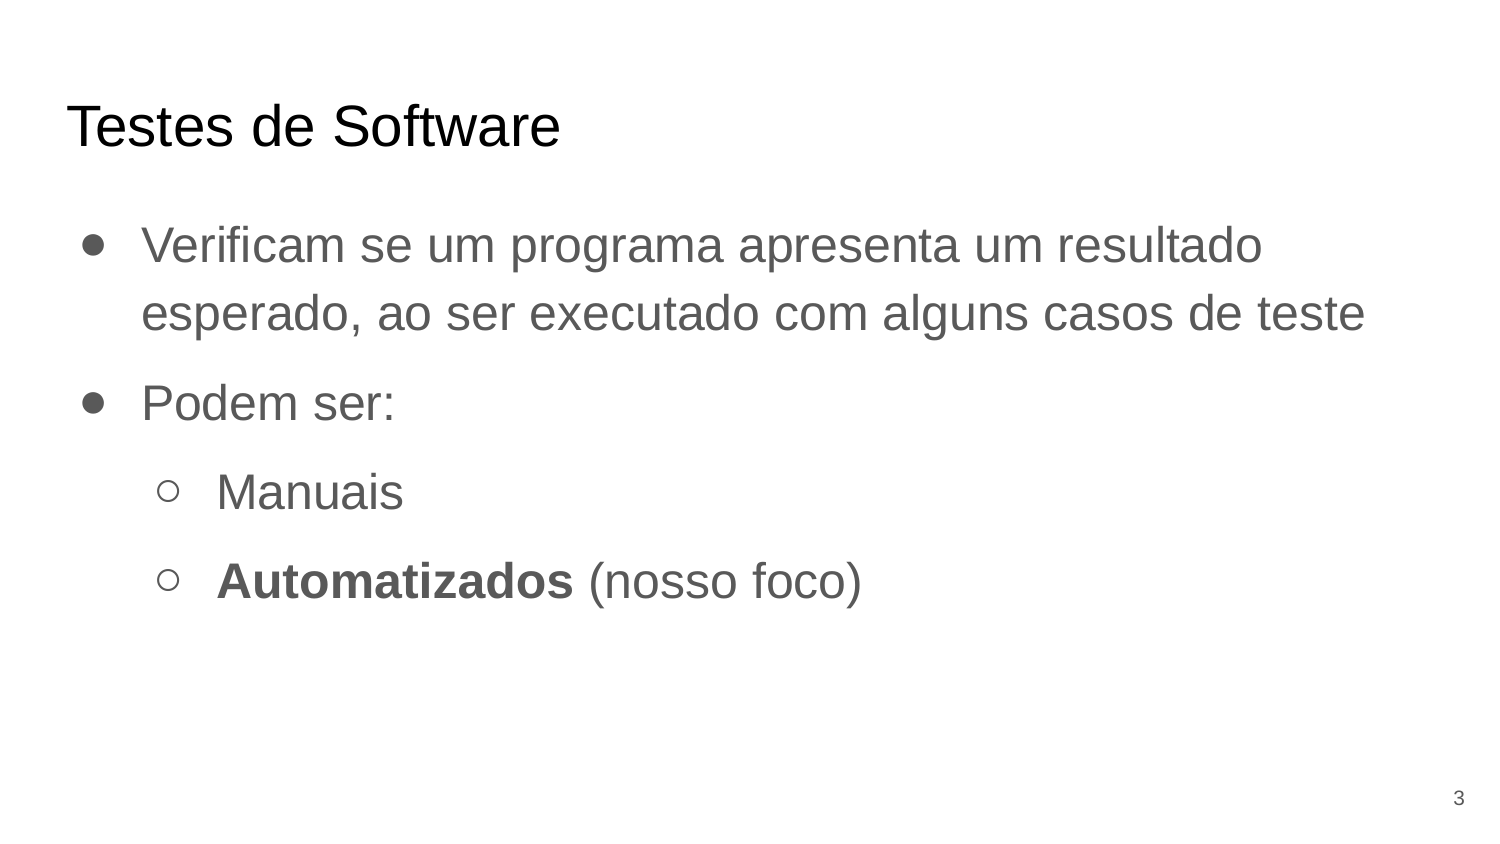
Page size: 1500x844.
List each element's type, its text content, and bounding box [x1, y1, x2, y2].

list Verificam se um programa apresenta um resultado esperado, ao ser executado com alguns casos de teste Podem ser: Manuais Automatizados (nosso foco) [51, 189, 1449, 750]
slide_number 3 [1389, 764, 1480, 830]
title Testes de Software [51, 72, 1449, 167]
